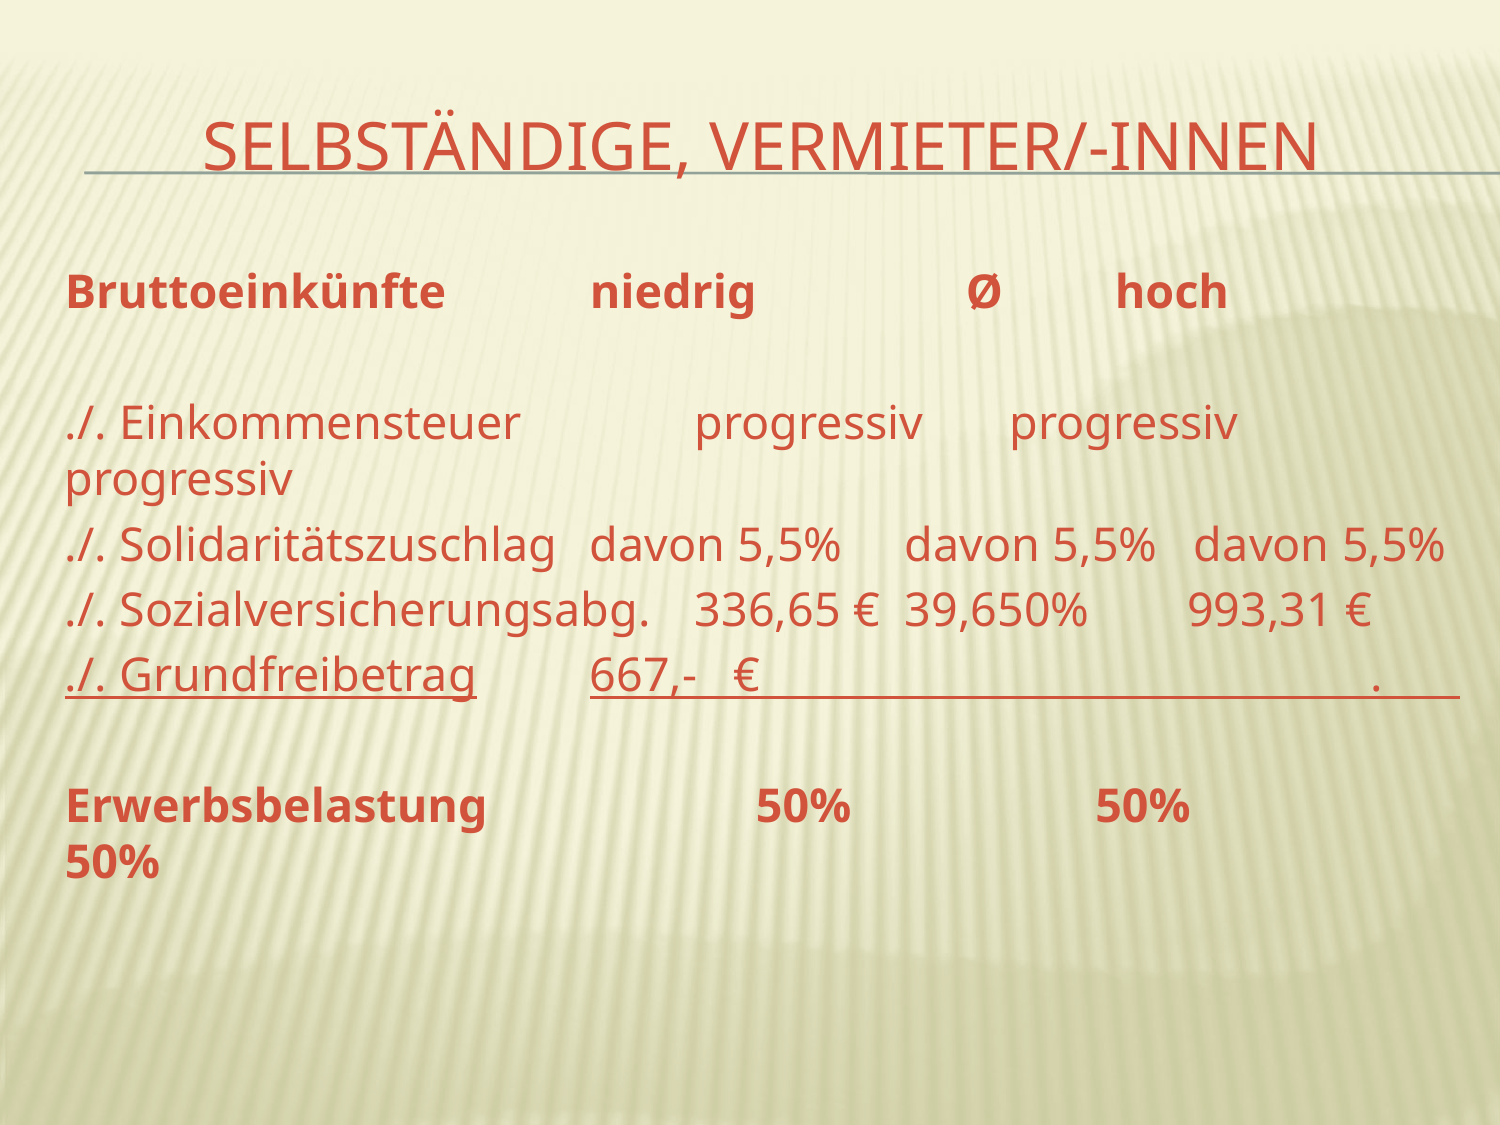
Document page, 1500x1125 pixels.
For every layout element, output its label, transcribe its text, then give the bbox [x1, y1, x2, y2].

list Bruttoeinkünfte niedrig Ø hoch ./. Einkommensteuer progressiv progressiv progressiv ./. Solidaritätszuschlag davon 5,5% davon 5,5% davon 5,5% ./. Sozialversicherungsabg. 336,65 € 39,650% 993,31 € ./. Grundfreibetrag 667,- € . Erwerbsbelastung 50% 50% 50% [50, 254, 1475, 998]
title Selbständige, Vermieter/-innen [50, 75, 1475, 213]
